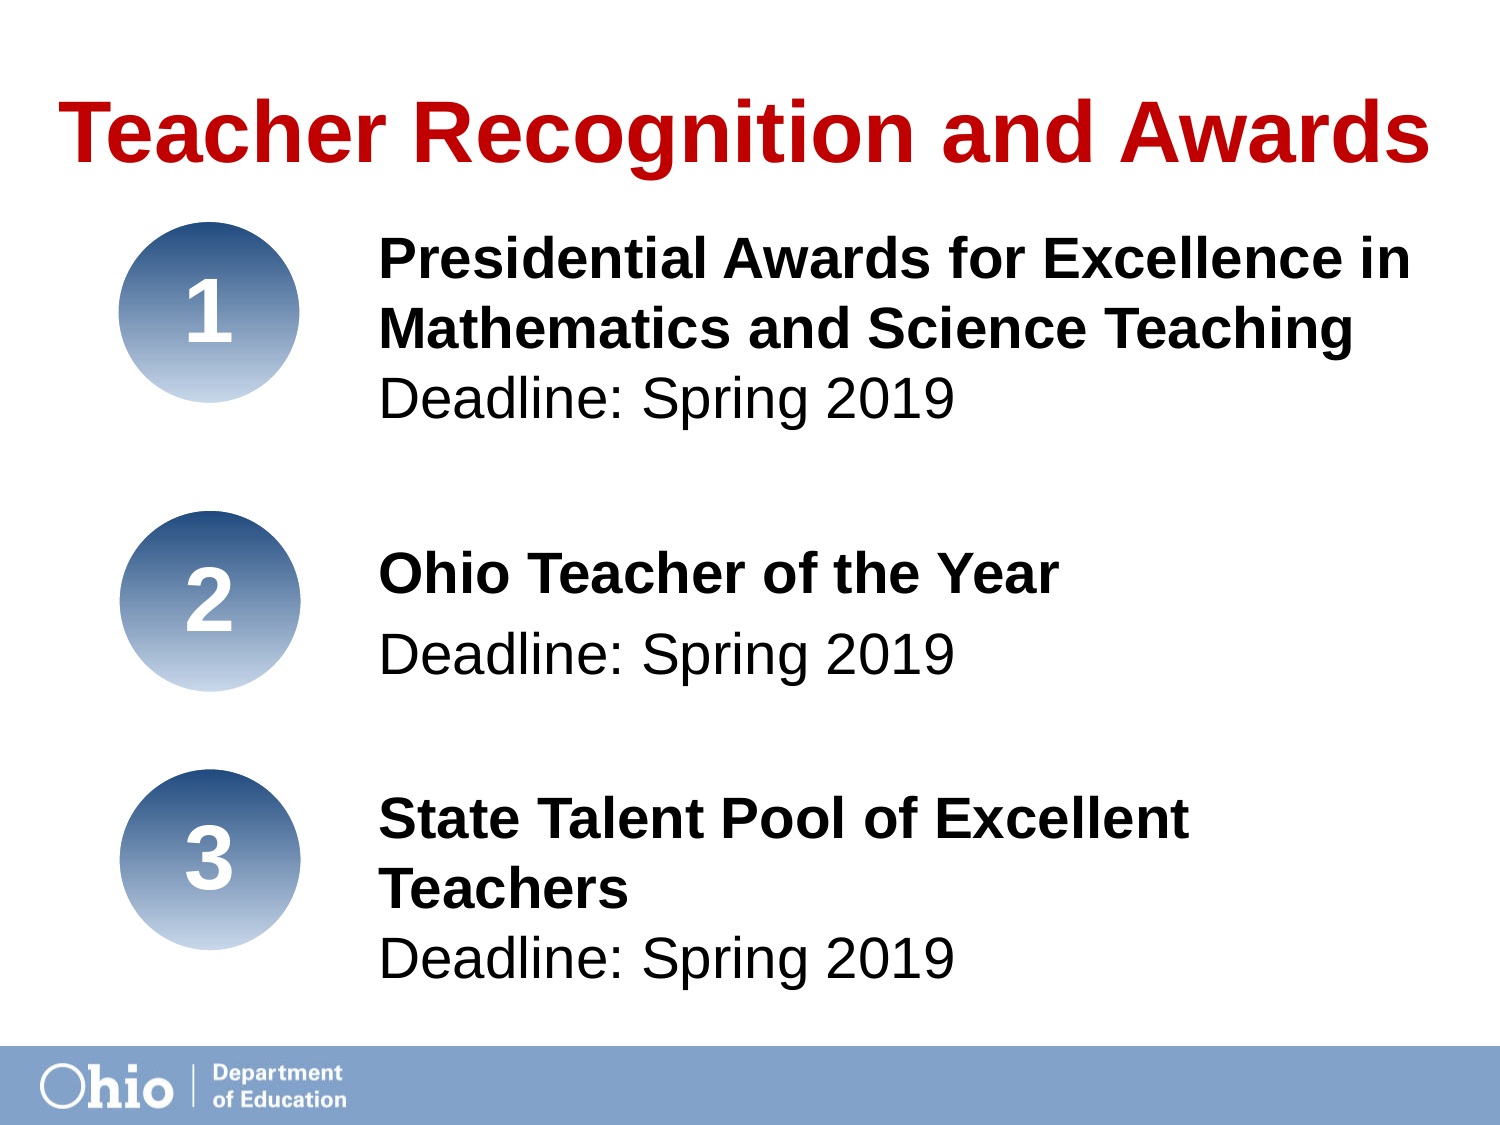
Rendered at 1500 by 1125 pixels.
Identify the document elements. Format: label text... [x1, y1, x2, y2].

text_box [117, 766, 303, 953]
title Teacher Recognition and Awards [21, 75, 1472, 288]
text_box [116, 219, 302, 406]
list Presidential Awards for Excellence in Mathematics and Science Teaching Deadline: Spring 2019 Ohio Teacher of the Year Deadline: Spring 2019 State Talent Pool of Excellent Teachers Deadline: Spring 2019 [378, 219, 1425, 953]
picture [0, 1046, 1500, 1125]
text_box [117, 508, 303, 695]
